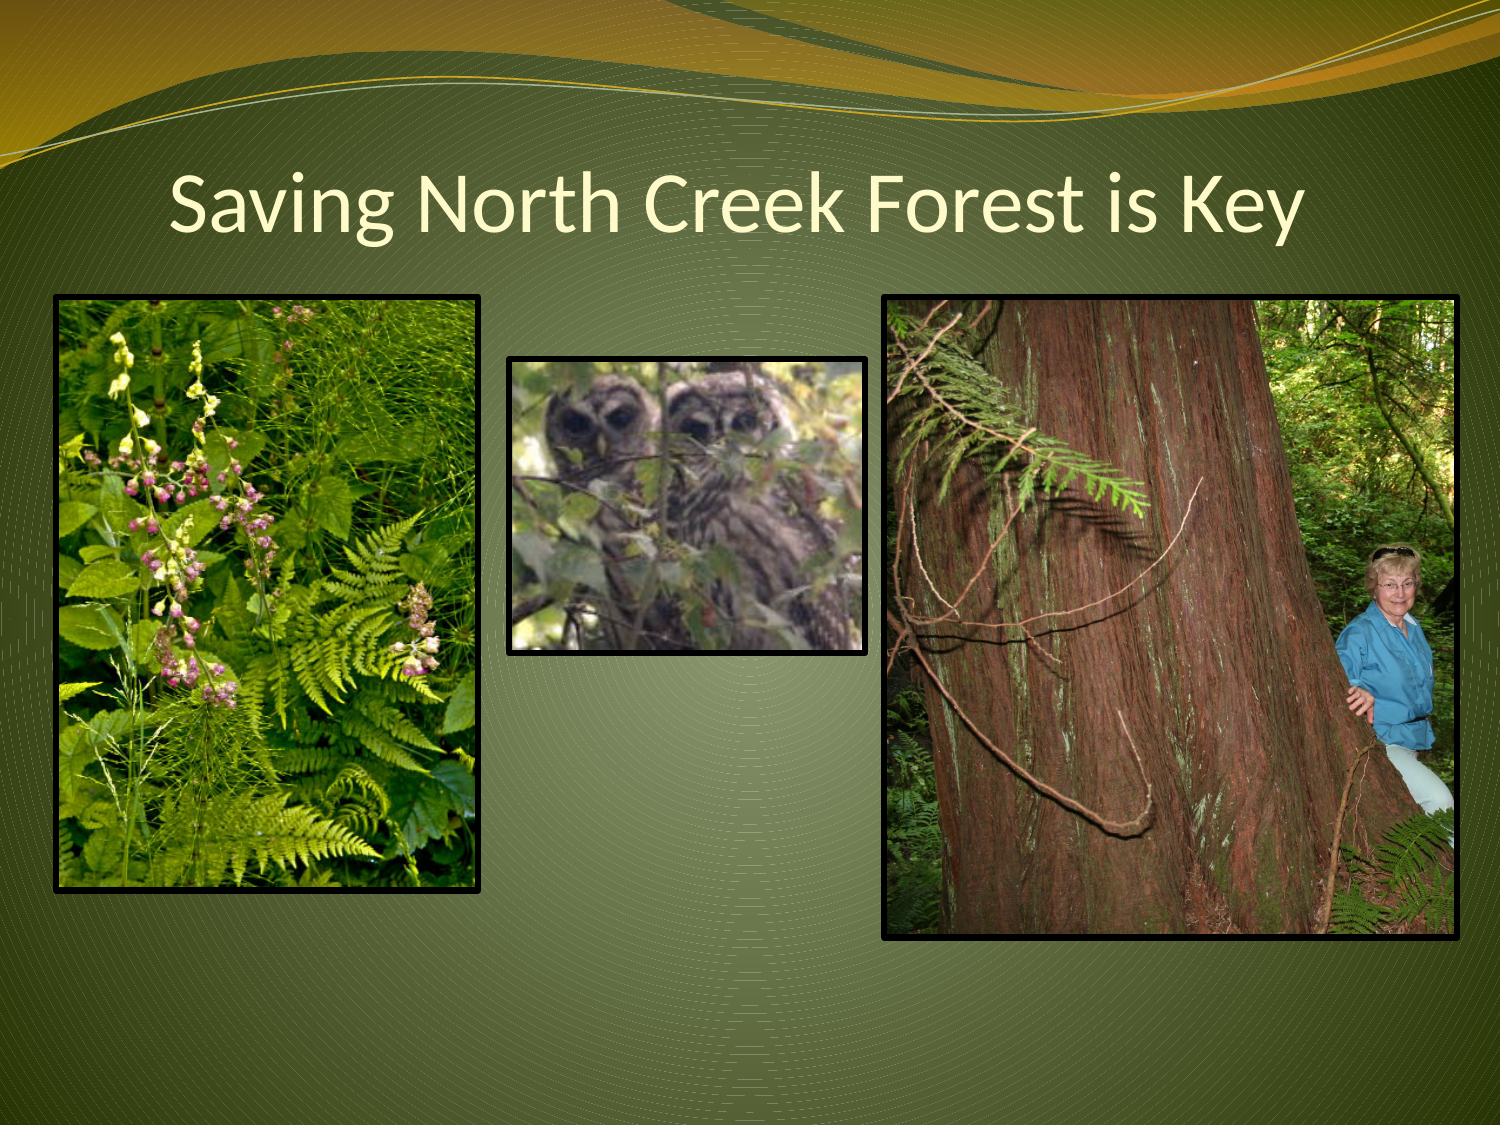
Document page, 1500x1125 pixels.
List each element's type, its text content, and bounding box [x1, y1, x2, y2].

picture [887, 299, 1455, 935]
title Saving North Creek Forest is Key [62, 62, 1413, 250]
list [58, 299, 476, 888]
picture [512, 362, 863, 651]
